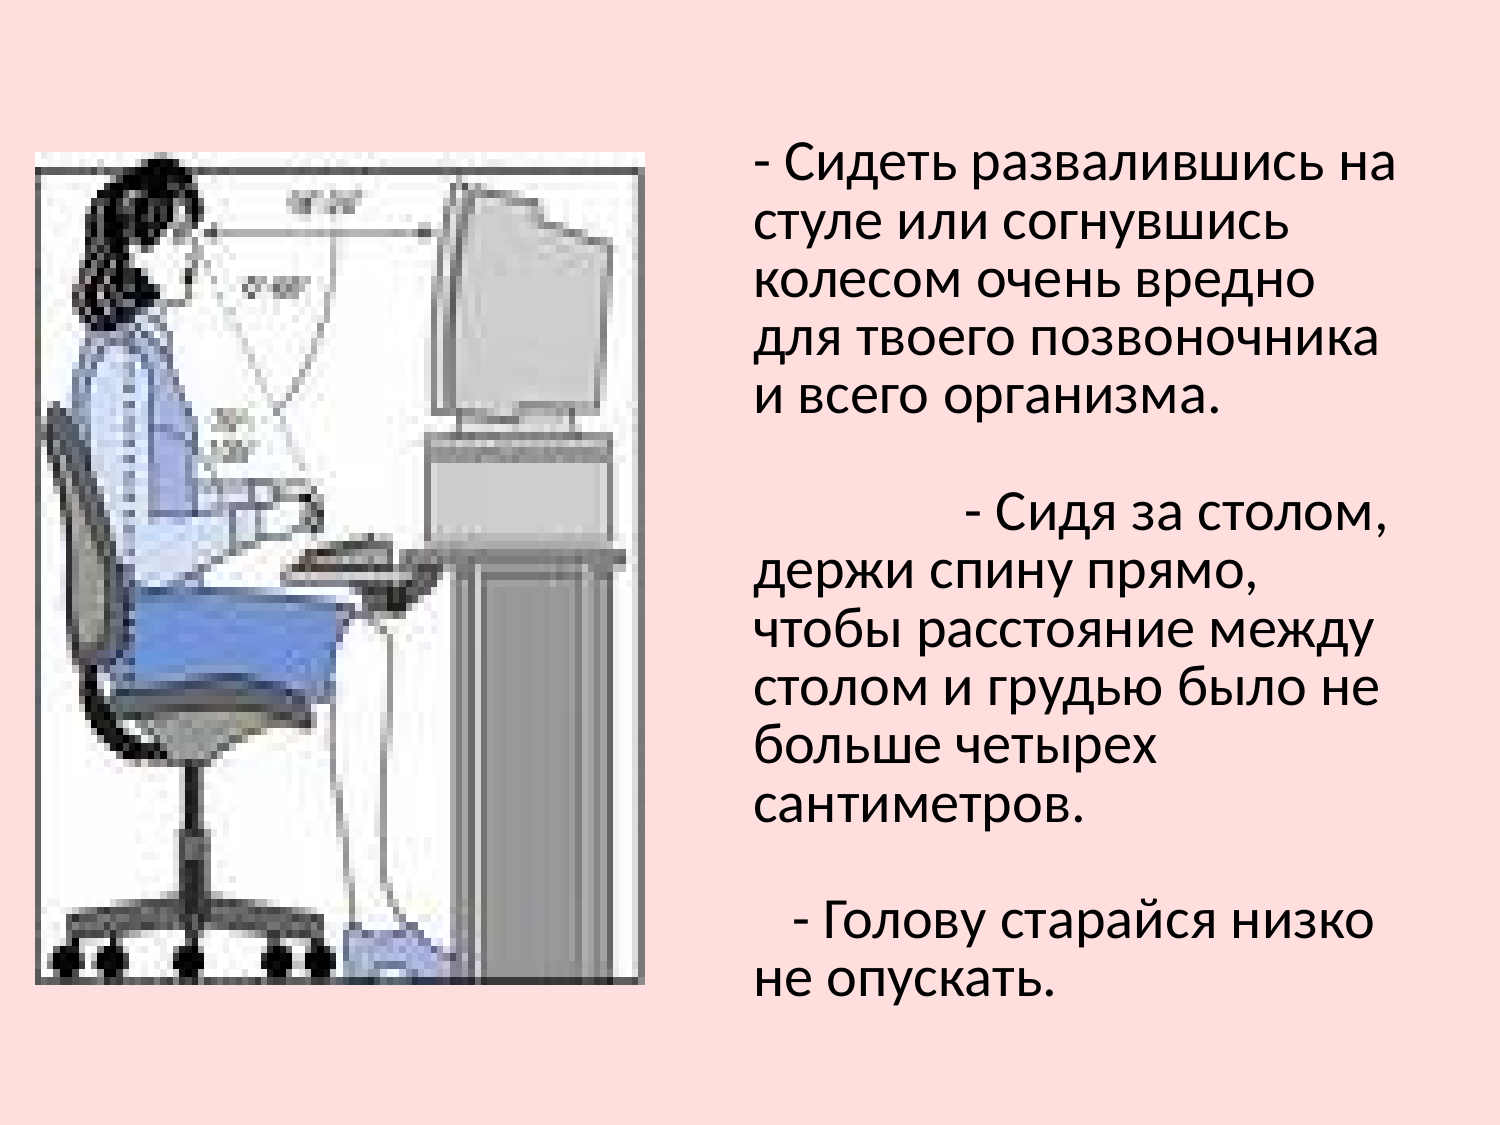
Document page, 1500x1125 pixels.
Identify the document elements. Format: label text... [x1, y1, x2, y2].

title - Сидеть развалившись на стуле или согнувшись колесом очень вредно для твоего позвоночника и всего организма. - Сидя за столом, держи спину прямо, чтобы расстояние между столом и грудью было не больше четырех сантиметров. - Голову старайся низко не опускать. [738, 46, 1430, 1102]
picture [34, 152, 645, 985]
